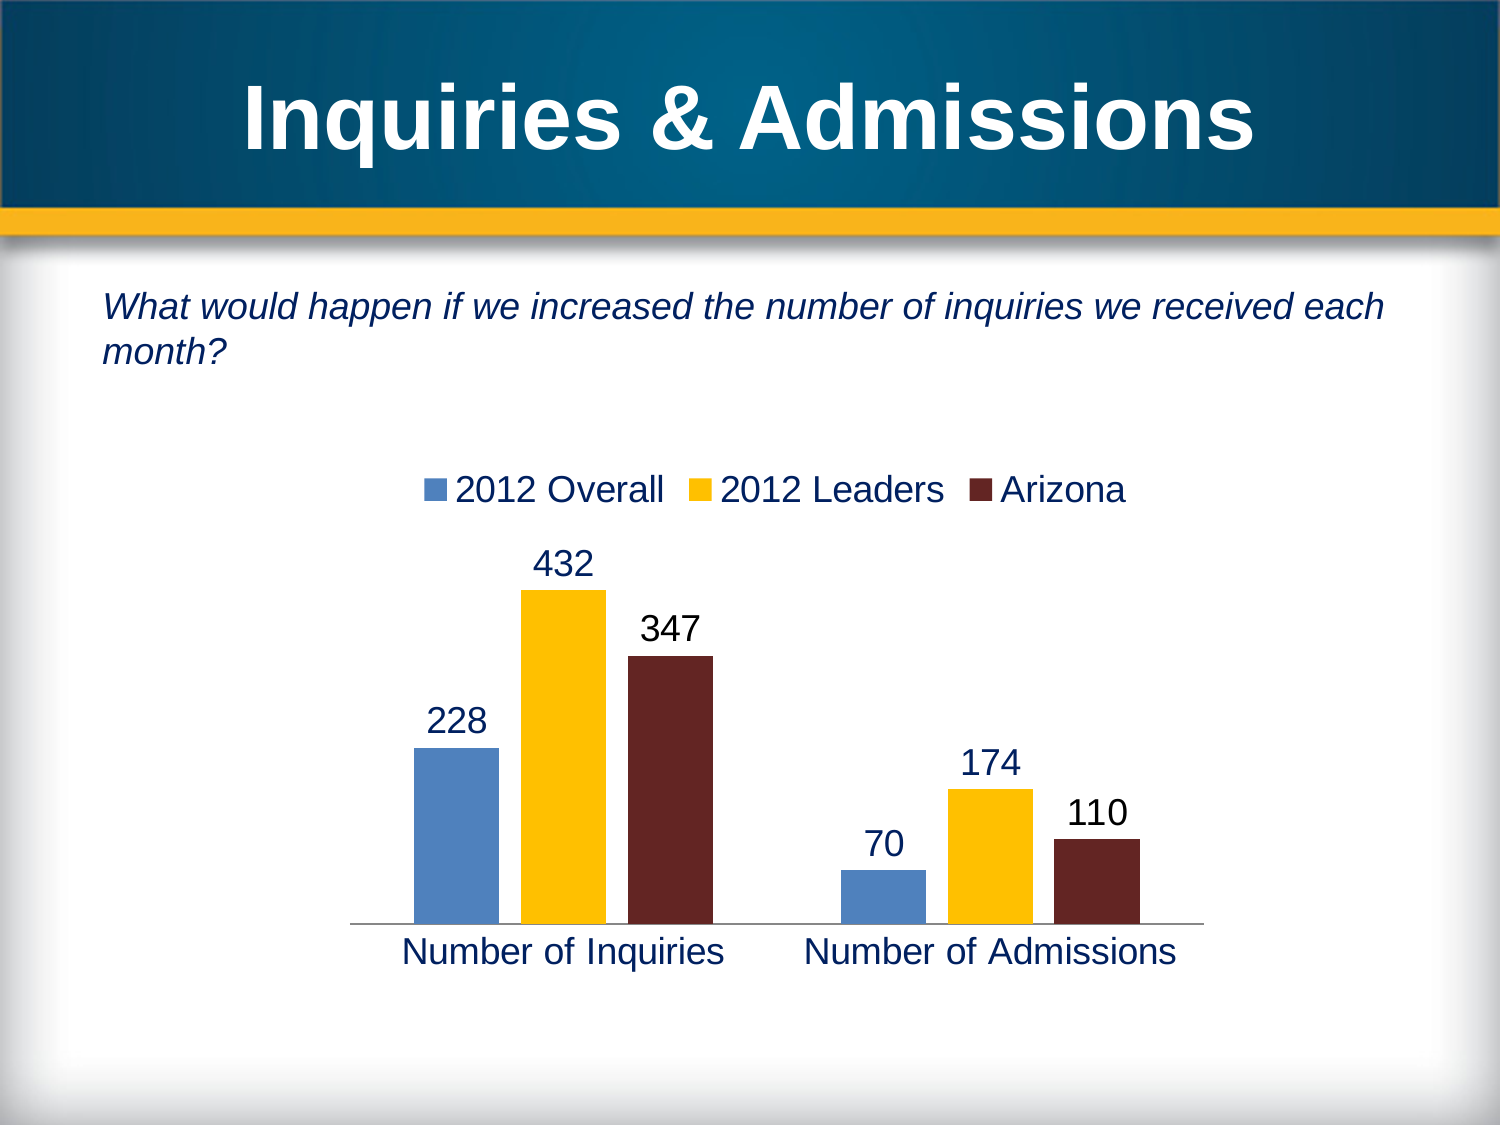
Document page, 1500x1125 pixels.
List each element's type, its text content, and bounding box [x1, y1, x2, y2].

text_box What would happen if we increased the number of inquiries we received each month? [87, 274, 1425, 380]
title Inquiries & Admissions [112, 12, 1388, 213]
chart [324, 449, 1226, 1005]
picture [0, 0, 1500, 1125]
